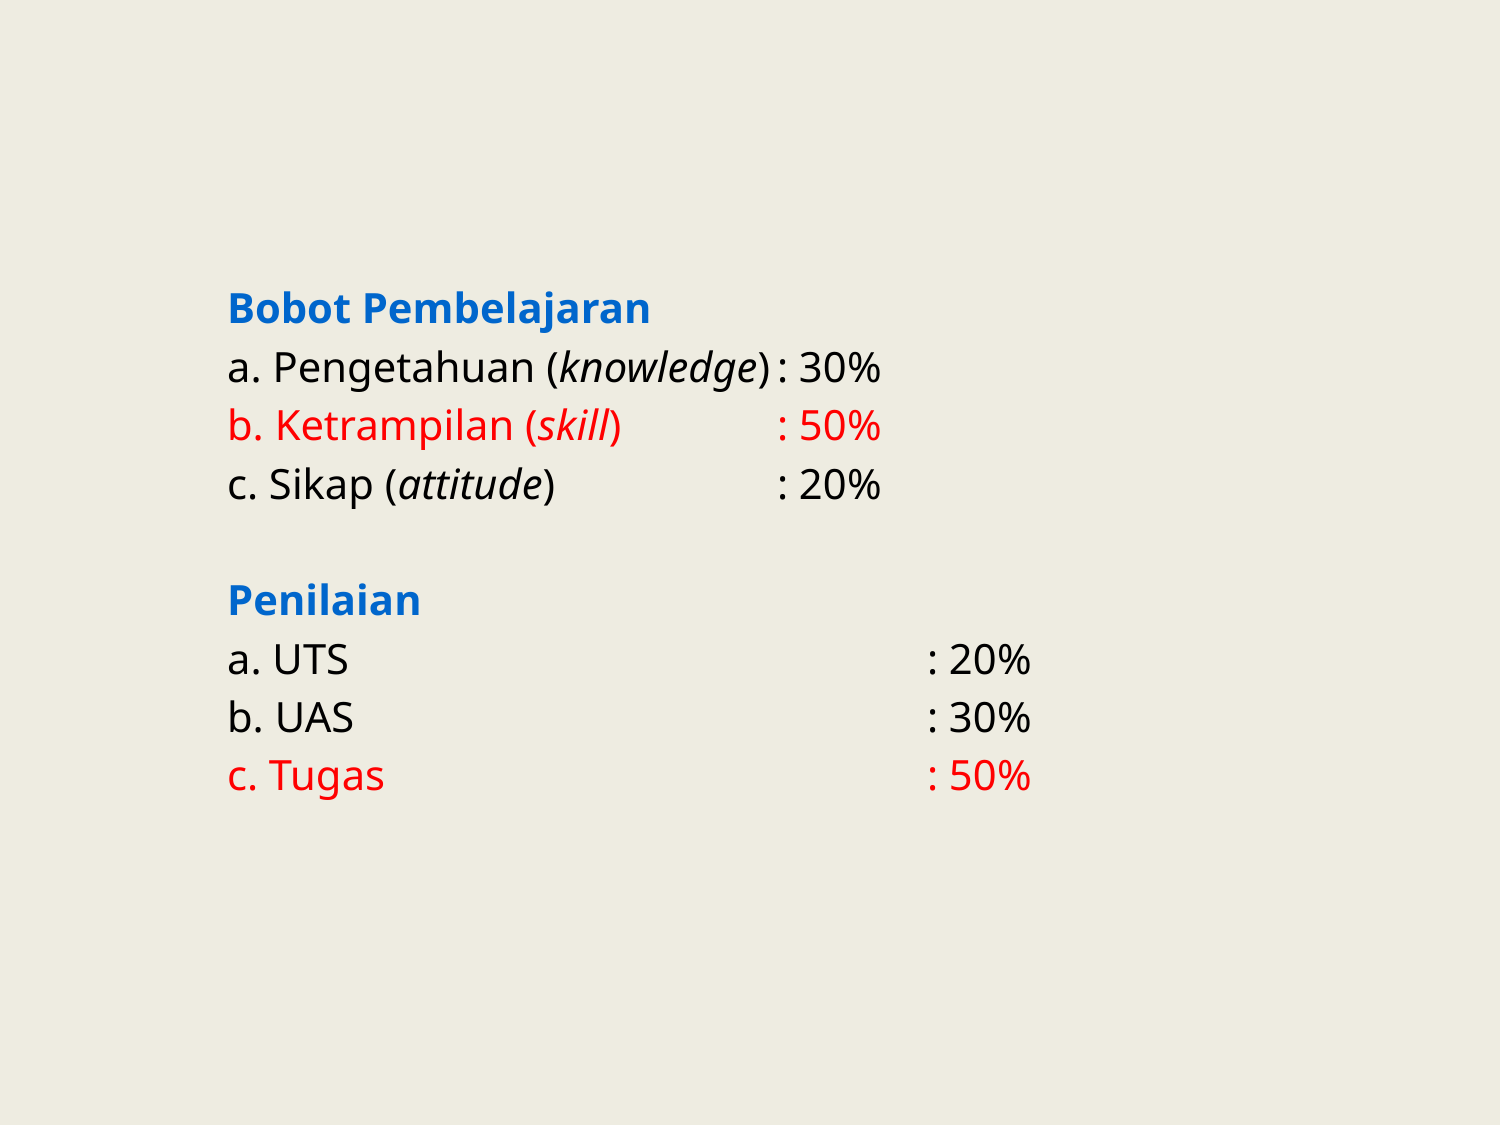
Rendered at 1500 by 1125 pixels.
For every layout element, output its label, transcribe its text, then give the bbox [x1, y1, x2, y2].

text_box Bobot Pembelajaran a. Pengetahuan (knowledge) : 30% b. Ketrampilan (skill) : 50% c. Sikap (attitude) : 20% Penilaian a. UTS : 20% b. UAS : 30% c. Tugas : 50% [212, 274, 1263, 938]
